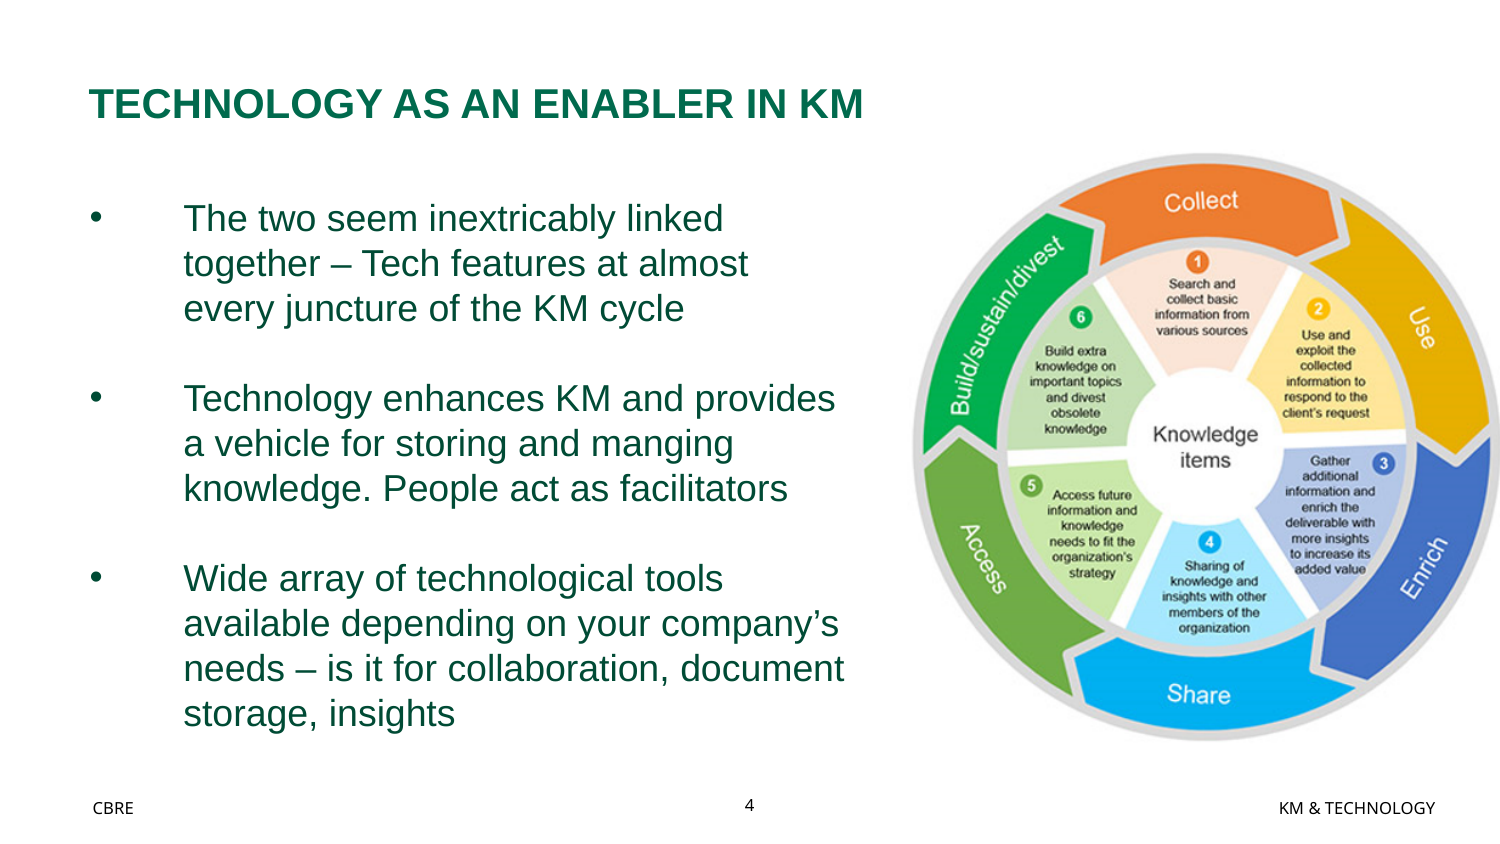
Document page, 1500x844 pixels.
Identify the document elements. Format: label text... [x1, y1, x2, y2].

text_box The two seem inextricably linked together – Tech features at almost every juncture of the KM cycle Technology enhances KM and provides a vehicle for storing and manging knowledge. People act as facilitators Wide array of technological tools available depending on your company’s needs – is it for collaboration, document storage, insights [83, 188, 857, 785]
title Technology as an enabler in KM [88, 76, 1436, 128]
picture [879, 141, 1500, 751]
